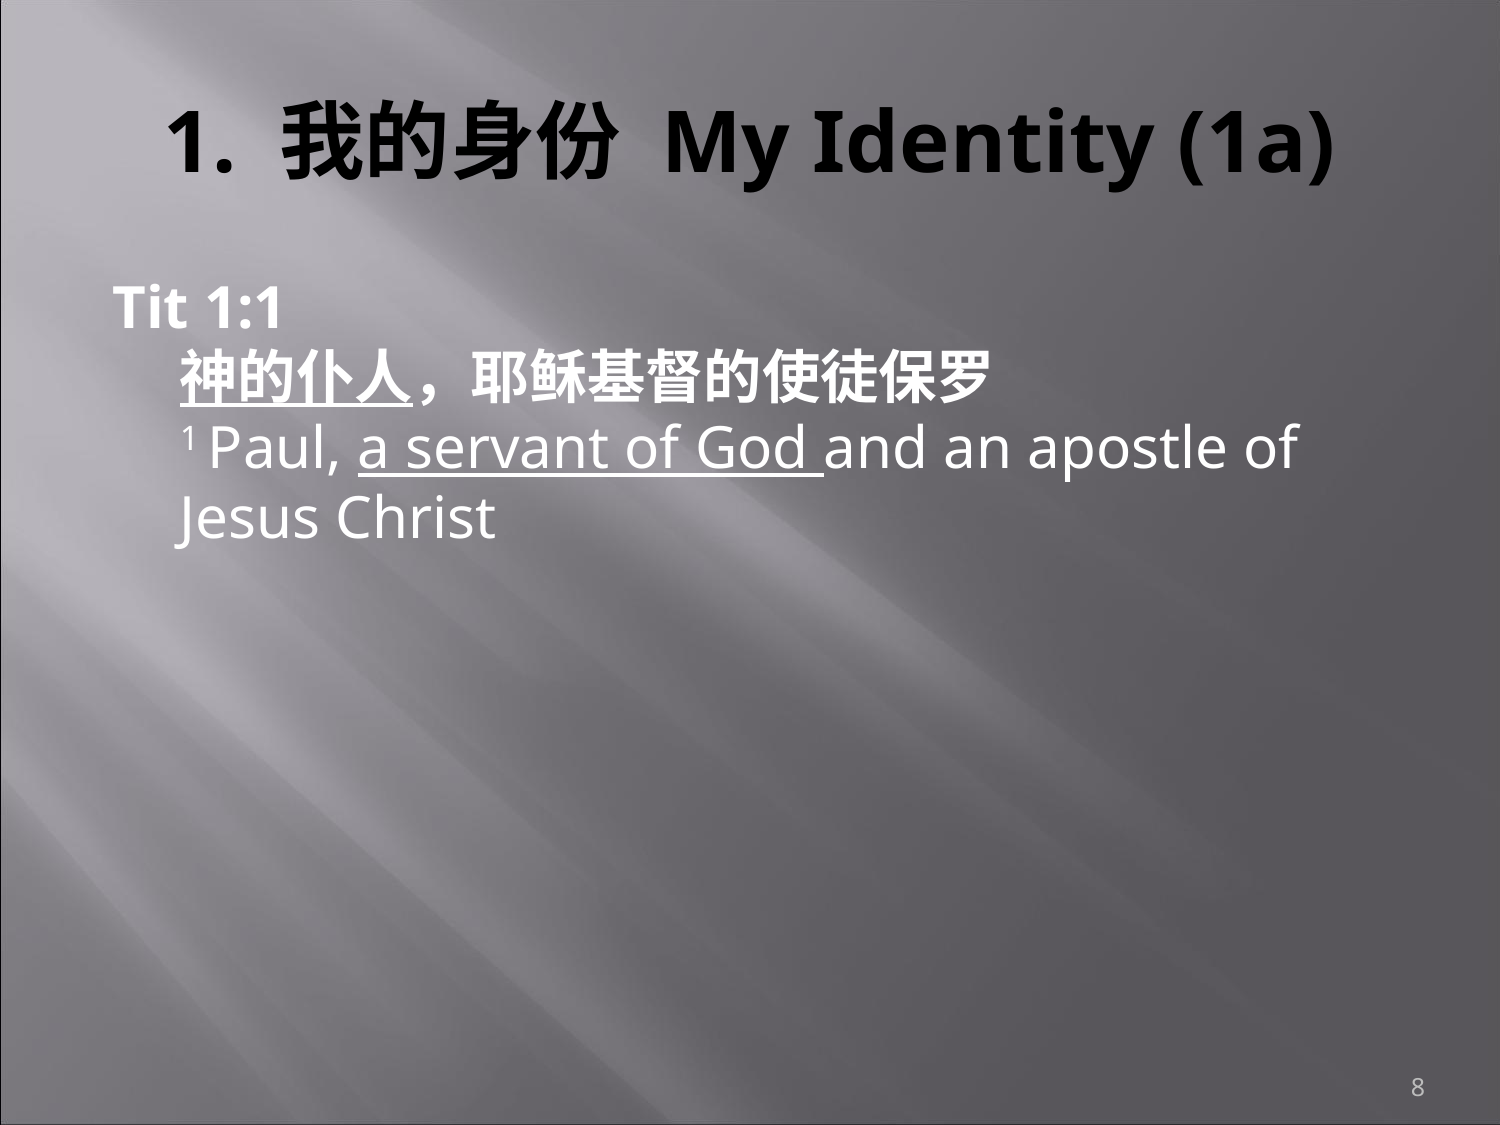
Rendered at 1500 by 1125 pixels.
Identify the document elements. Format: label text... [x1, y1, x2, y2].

list Tit 1:1 神的仆人，耶稣基督的使徒保罗 1 Paul, a servant of God and an apostle of Jesus Christ [74, 262, 1426, 1036]
picture [0, 0, 1500, 1125]
title 1. 我的身份 My Identity (1a) [75, 45, 1425, 233]
slide_number 8 [1299, 1052, 1425, 1113]
